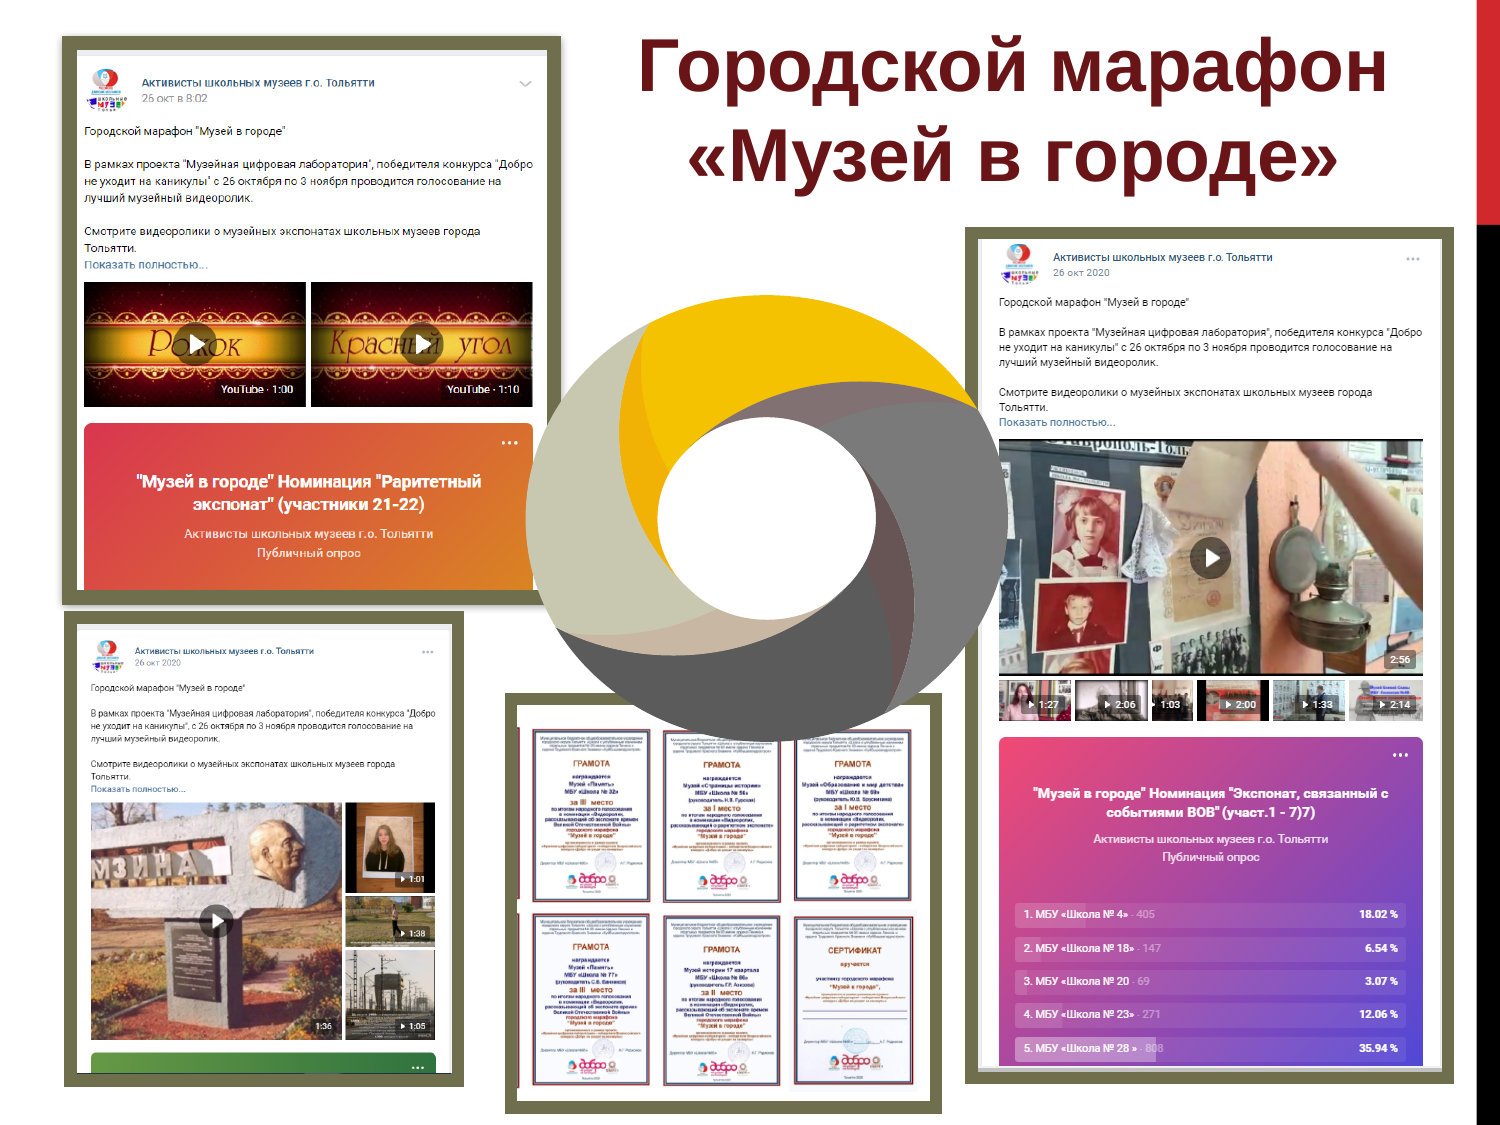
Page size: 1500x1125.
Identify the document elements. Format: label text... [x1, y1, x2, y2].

picture [977, 238, 1443, 1073]
text_box Городской марафон «Музей в городе» [622, 9, 1405, 205]
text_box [524, 294, 1009, 743]
picture [76, 623, 453, 1075]
picture [76, 49, 548, 591]
picture [516, 704, 931, 1103]
